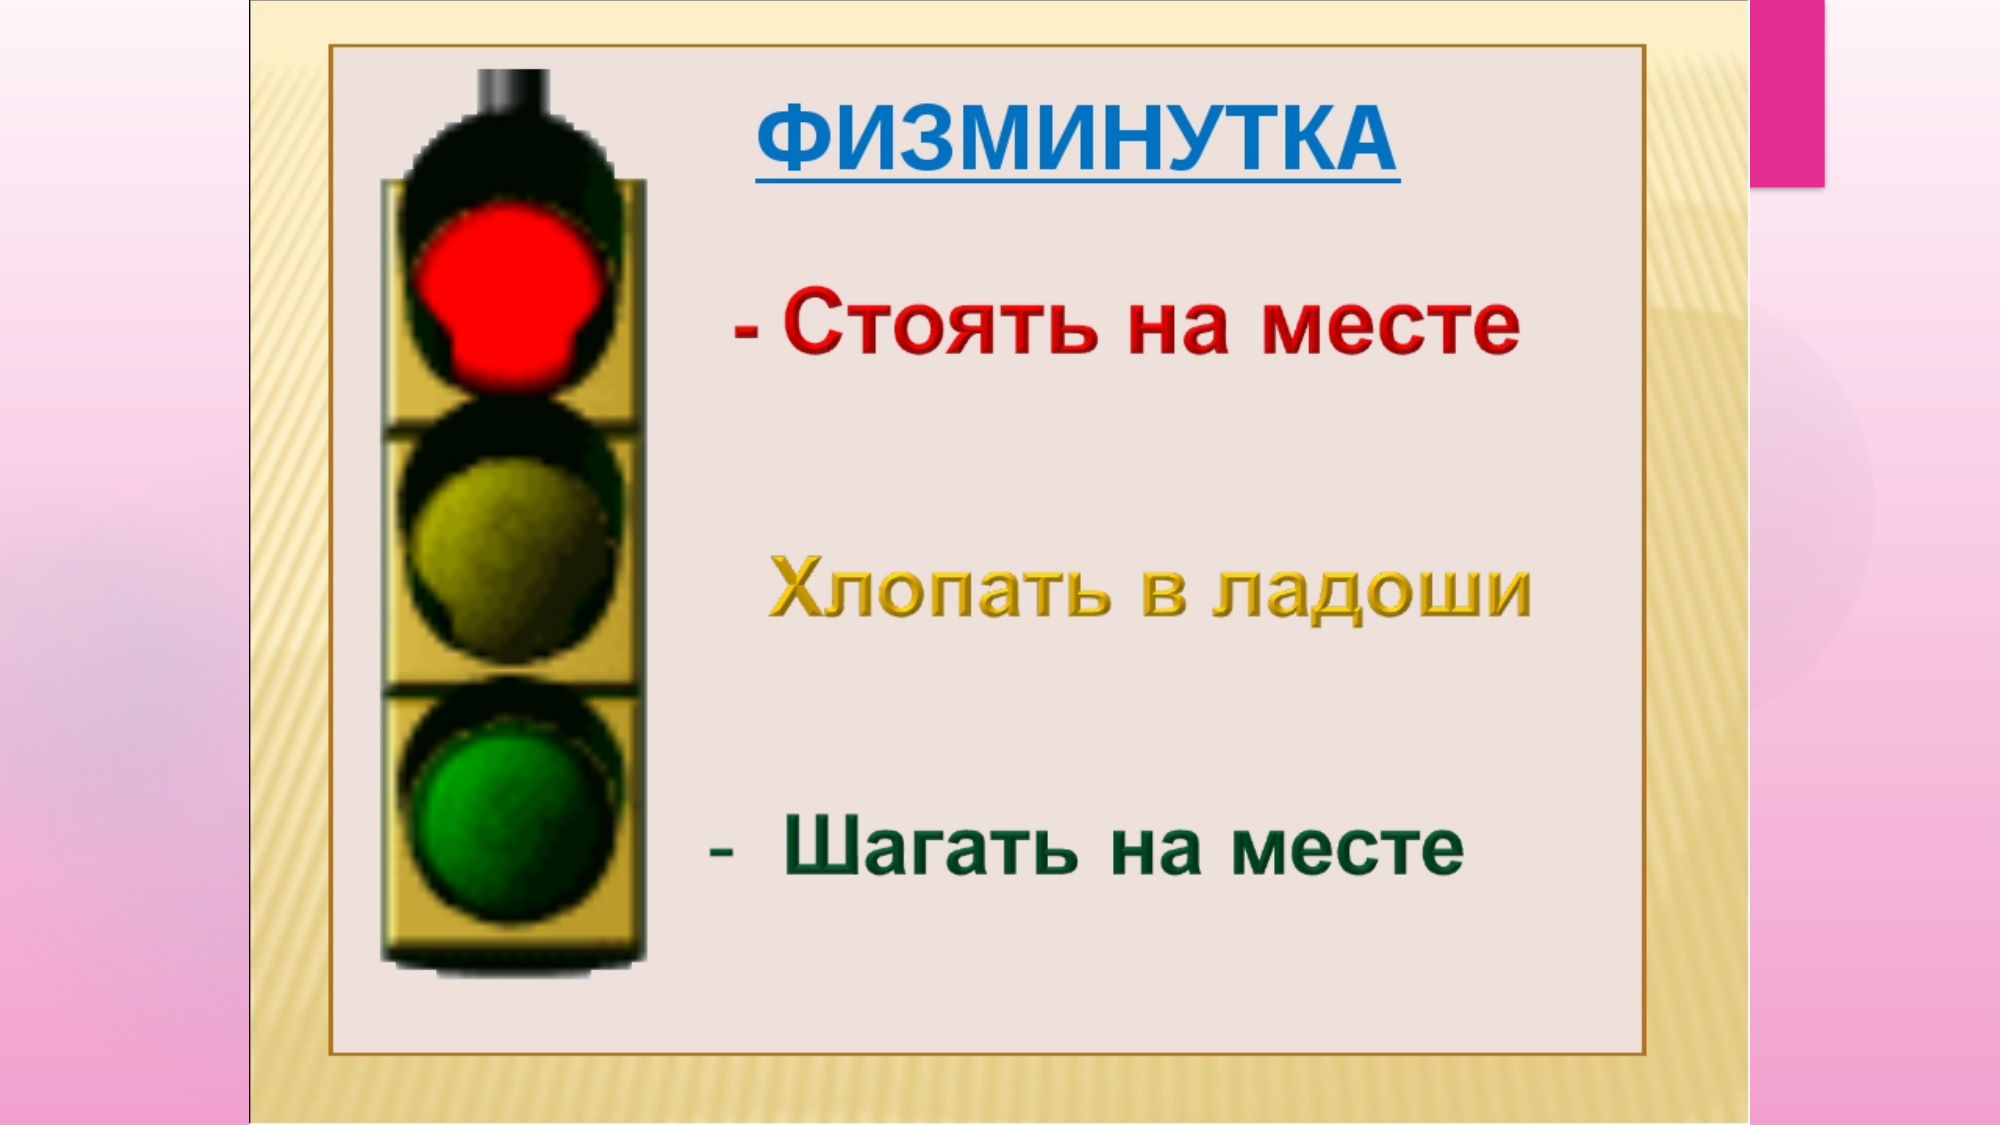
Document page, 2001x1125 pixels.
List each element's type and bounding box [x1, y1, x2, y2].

picture [0, 0, 1751, 1125]
